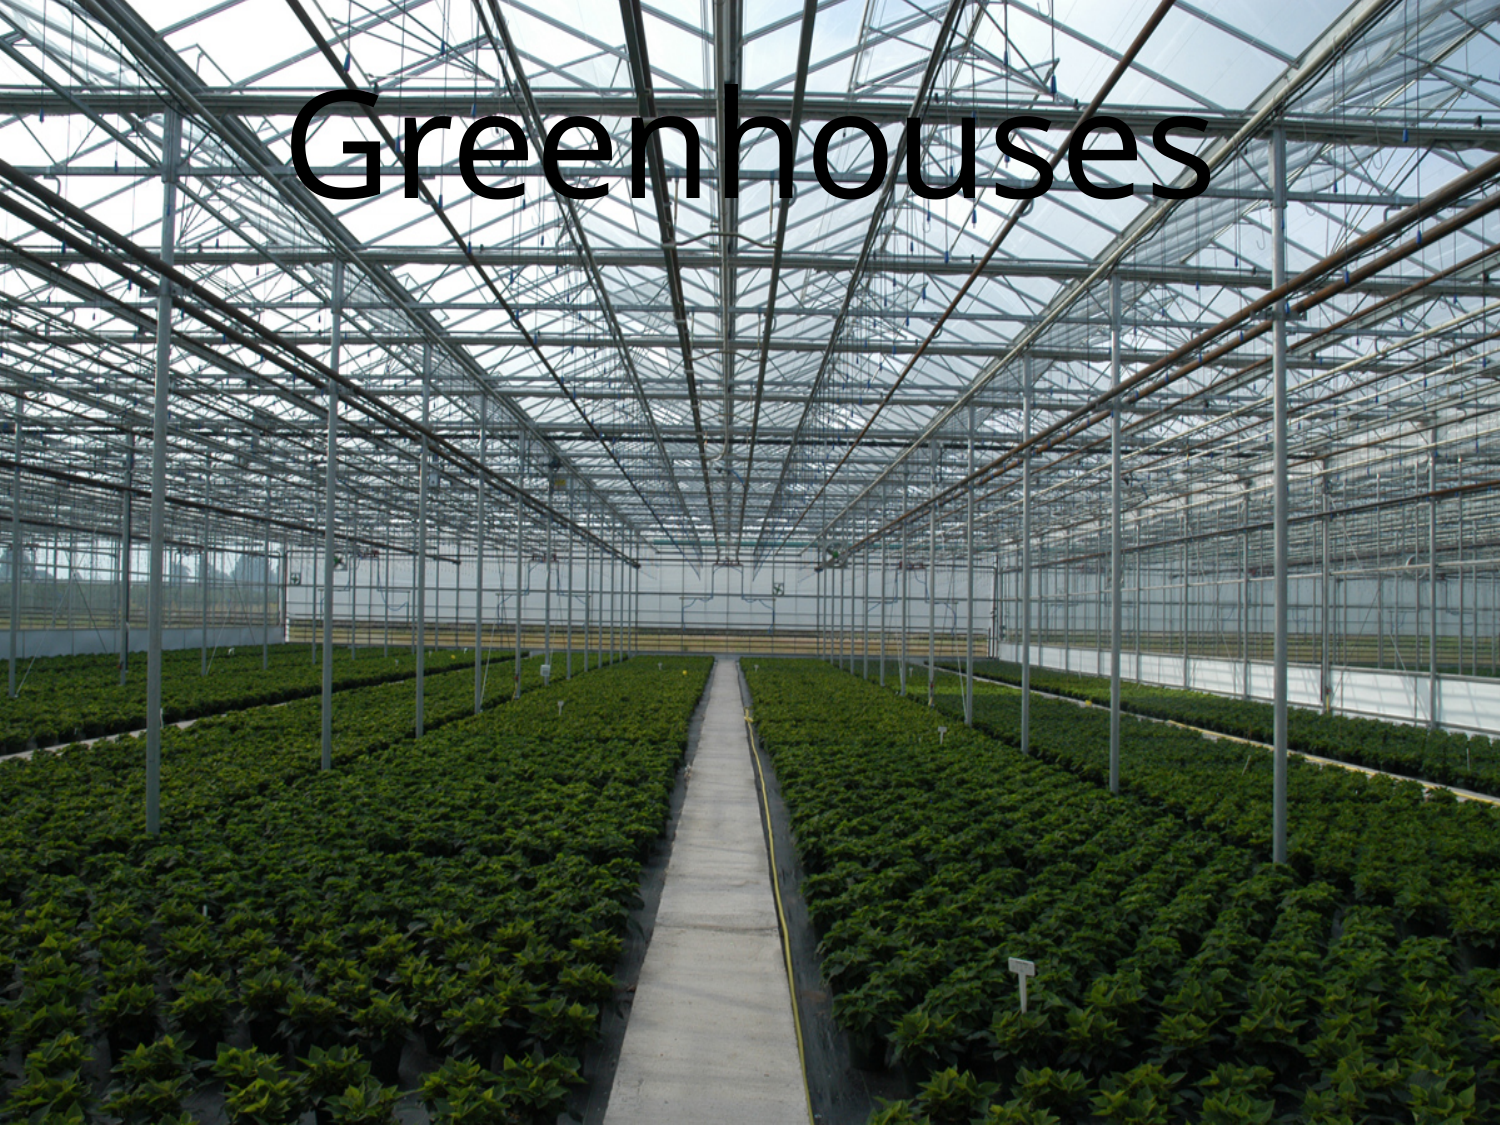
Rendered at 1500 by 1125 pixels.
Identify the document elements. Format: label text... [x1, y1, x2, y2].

picture [0, 0, 1500, 1125]
title Greenhouses [75, 45, 1425, 233]
